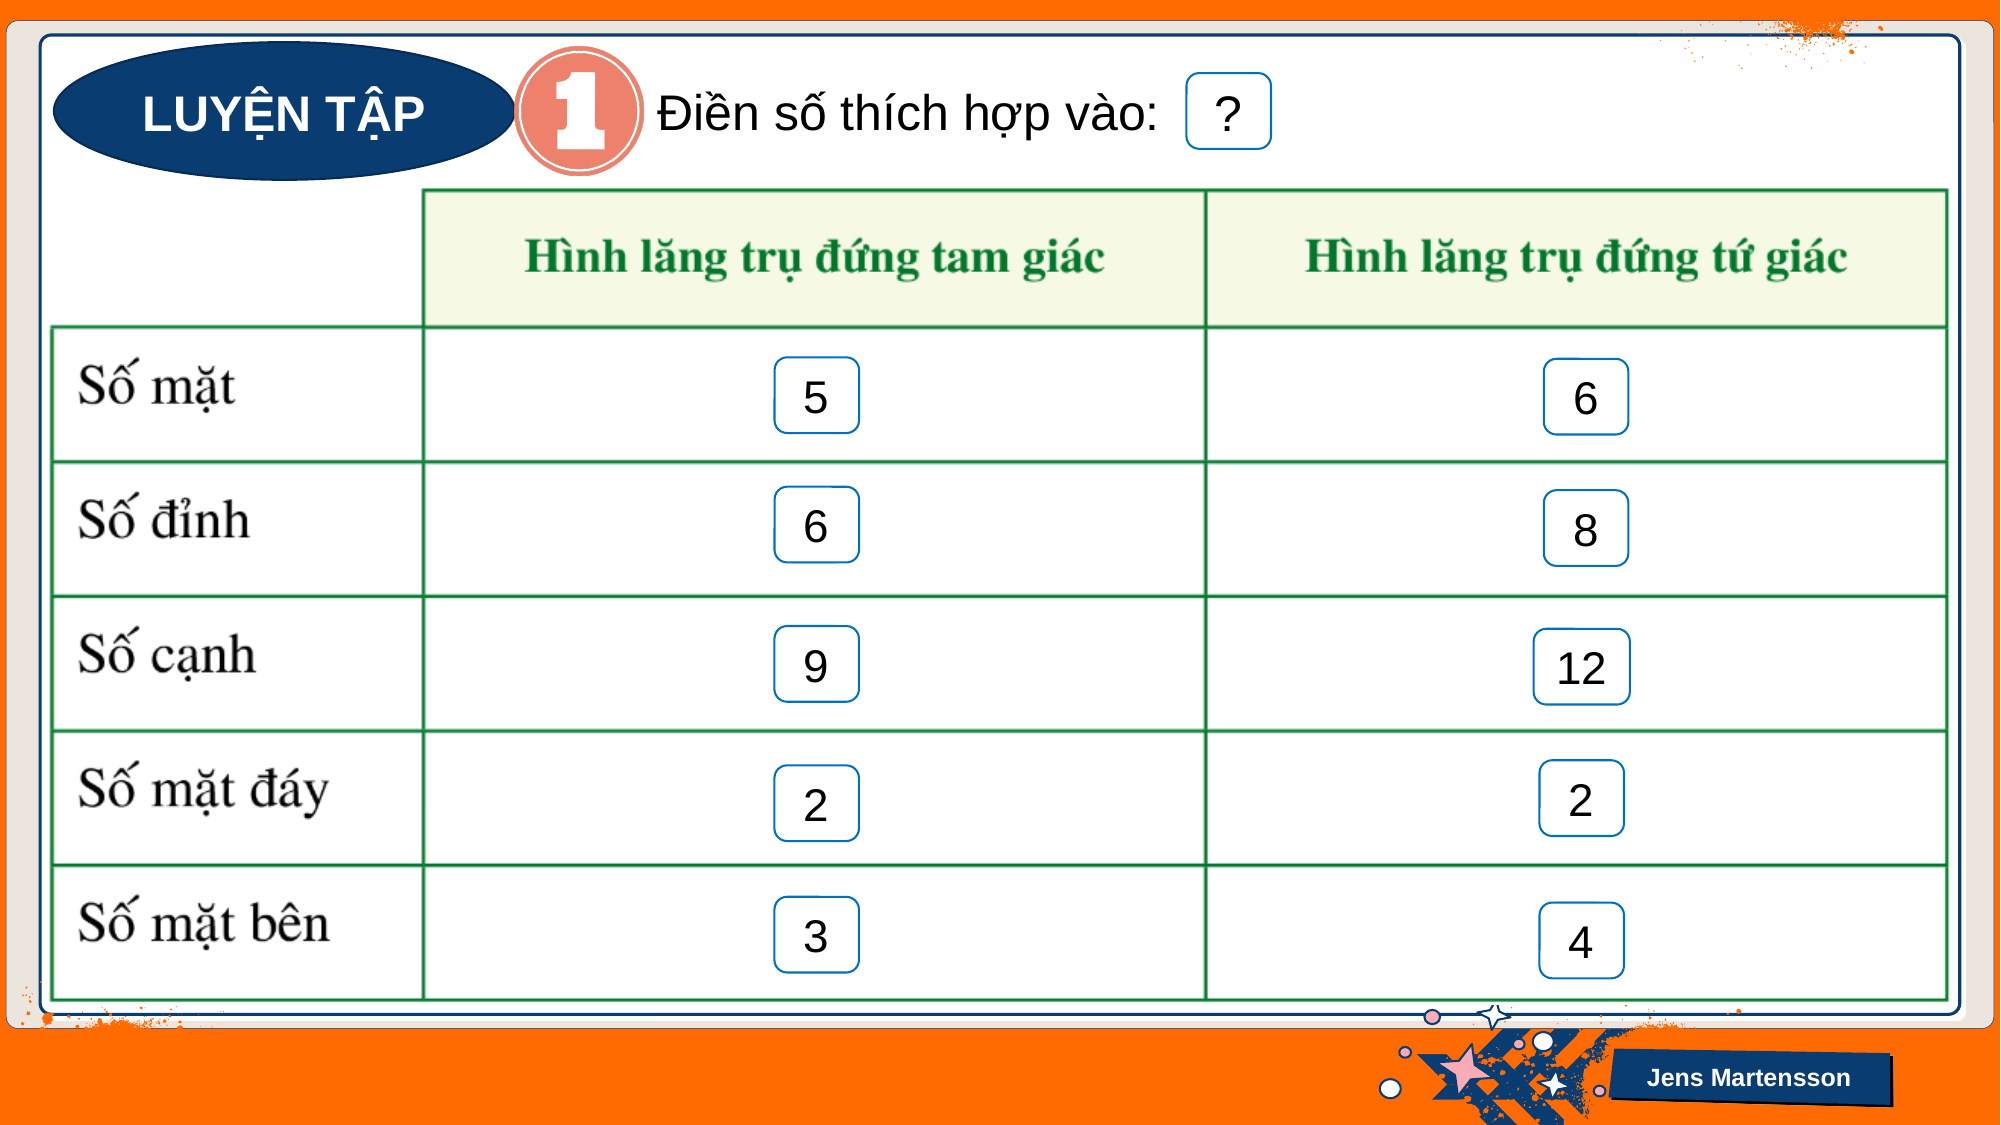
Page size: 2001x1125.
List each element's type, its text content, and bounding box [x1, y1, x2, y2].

picture [47, 184, 1953, 1005]
text_box Điền số thích hợp vào: [644, 73, 1187, 148]
text_box LUYỆN TẬP [52, 41, 514, 181]
picture [514, 46, 644, 176]
text_box ? [1185, 72, 1273, 150]
